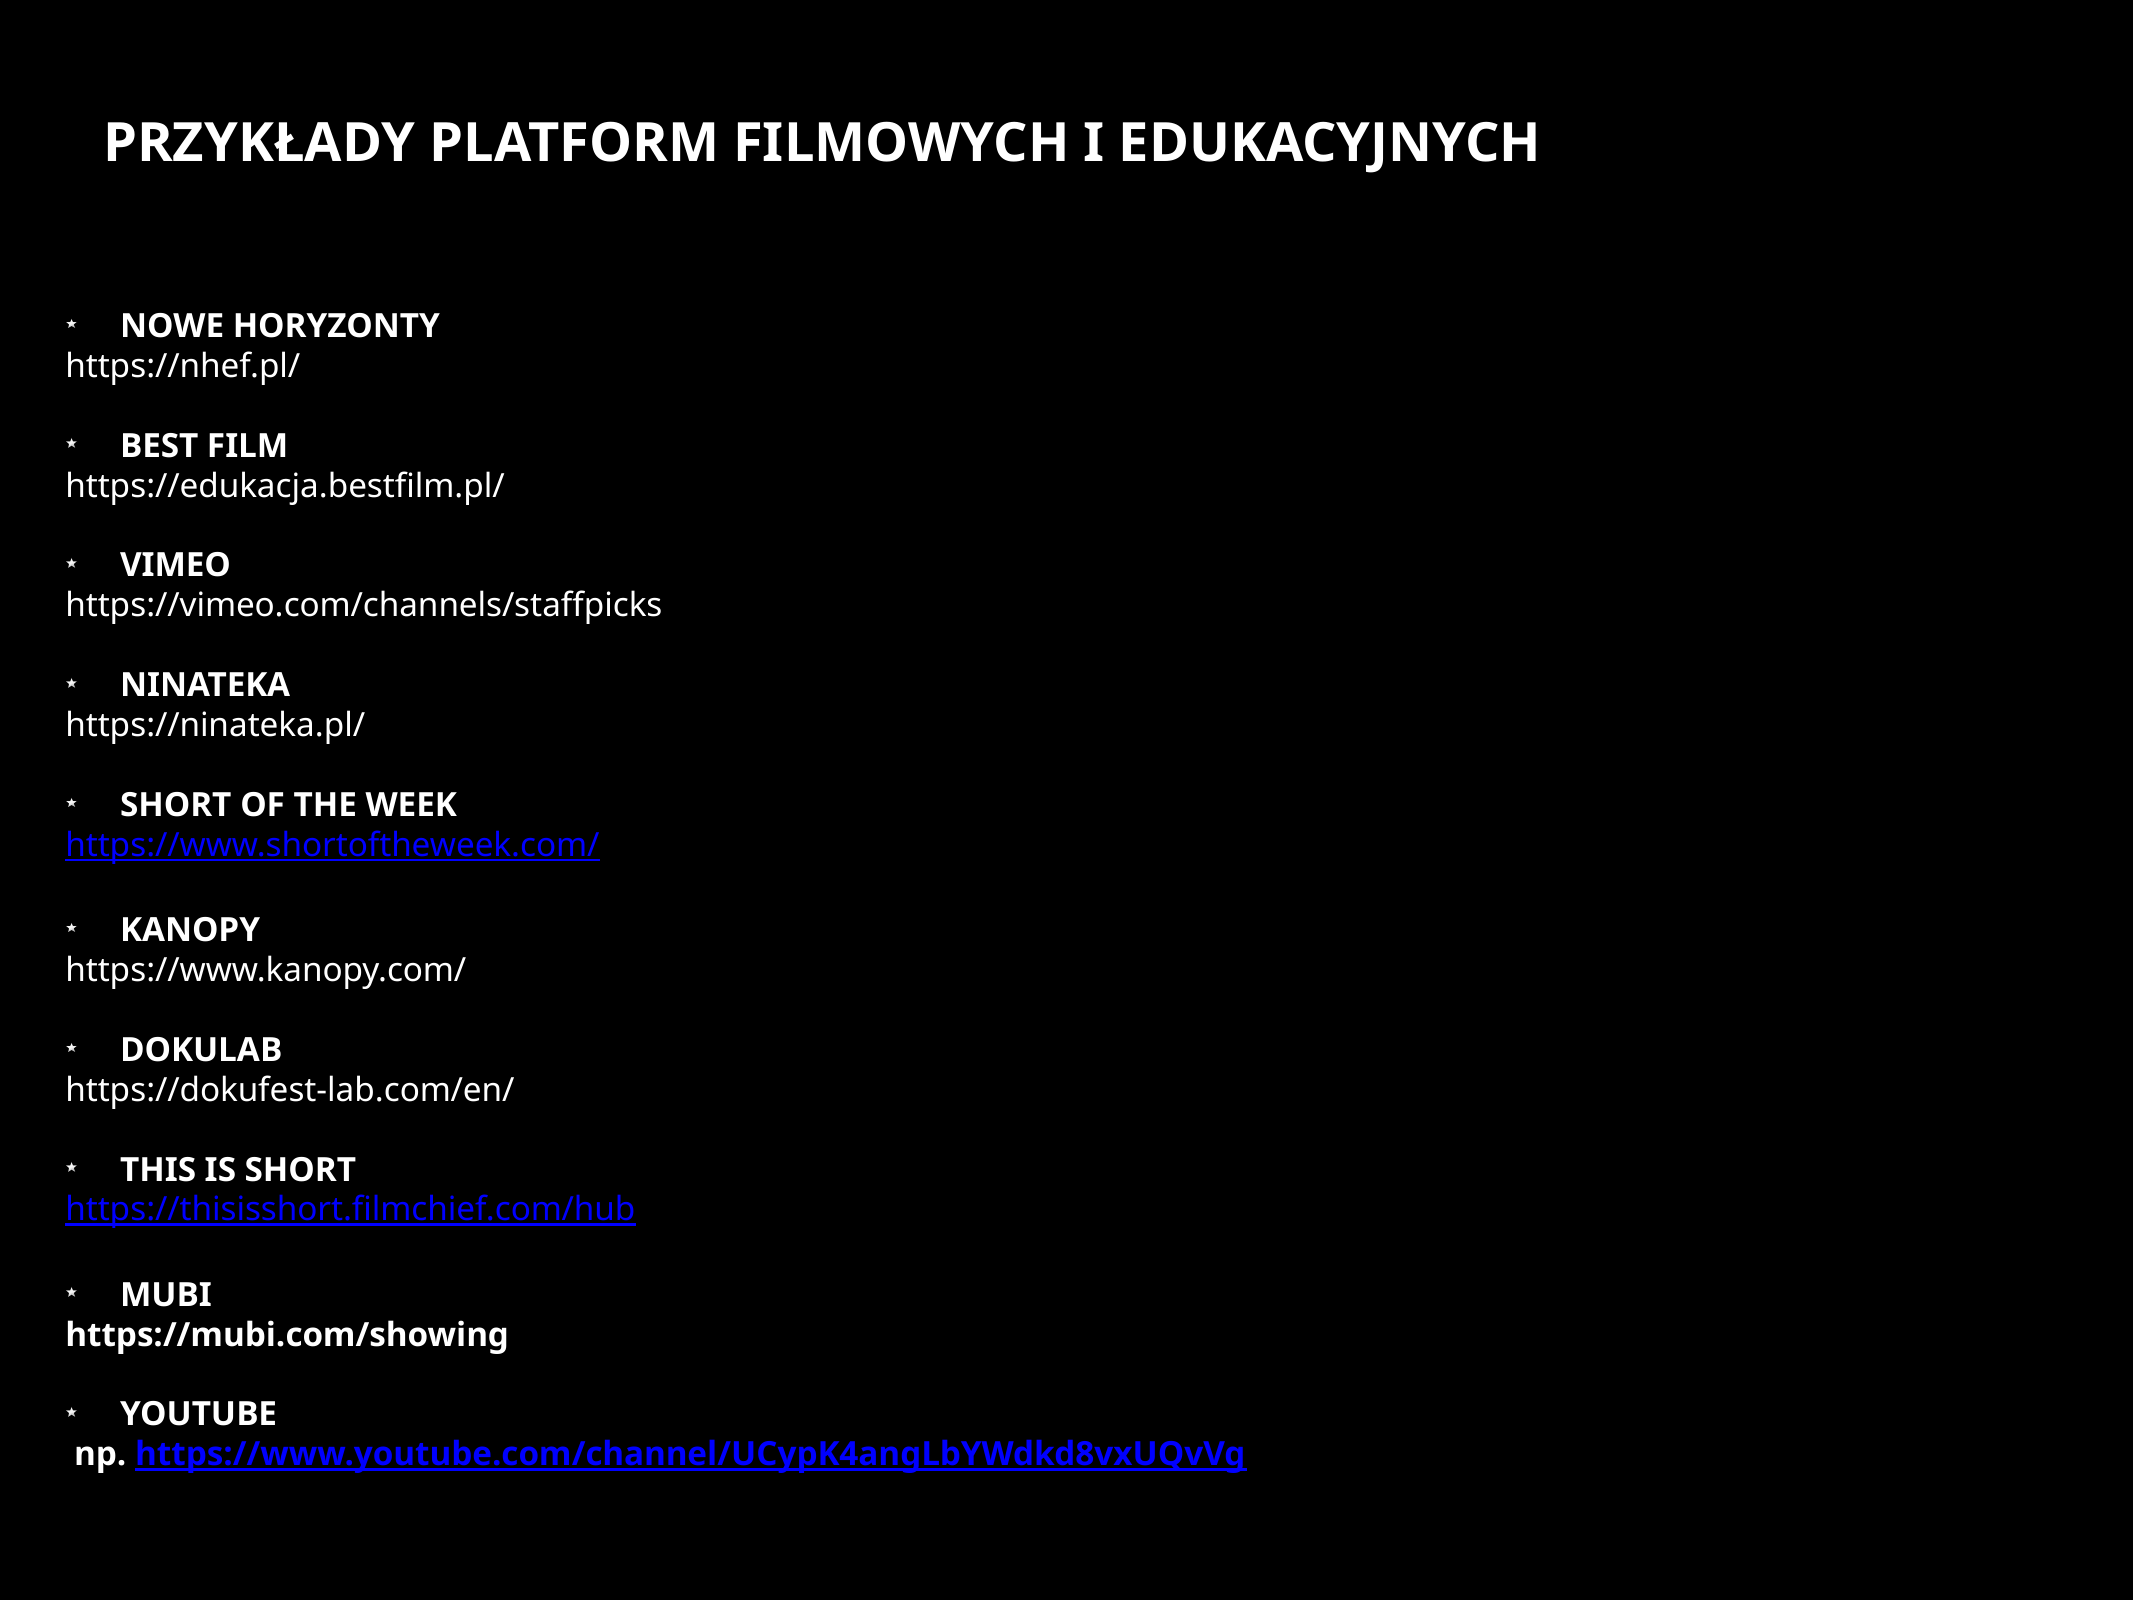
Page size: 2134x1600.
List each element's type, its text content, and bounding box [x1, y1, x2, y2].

picture [65, 797, 78, 809]
picture [65, 1161, 78, 1174]
picture [65, 1042, 78, 1054]
picture [65, 318, 78, 330]
picture [65, 1286, 78, 1299]
picture [65, 437, 78, 450]
picture [65, 557, 78, 570]
text_box PRZYKŁADY PLATFORM FILMOWYCH I EDUKACYJNYCH [94, 98, 1551, 181]
text_box NOWE HORYZONTY https://nhef.pl/ BEST FILM https://edukacja.bestfilm.pl/ VIMEO https://vimeo.com/channels/staffpicks NINATEKA https://ninateka.pl/ SHORT OF THE WEEK https://www.shortoftheweek.com/ KANOPY https://www.kanopy.com/ DOKULAB https://dokufest-lab.com/en/ THIS IS SHORT https://thisisshort.filmchief.com/hub MUBI https://mubi.com/showing YOUTUBE np. https://www.youtube.com/channel/UCypK4angLbYWdkd8vxUQvVg [57, 255, 1256, 1486]
picture [65, 677, 78, 690]
picture [65, 1406, 78, 1419]
picture [65, 922, 78, 934]
